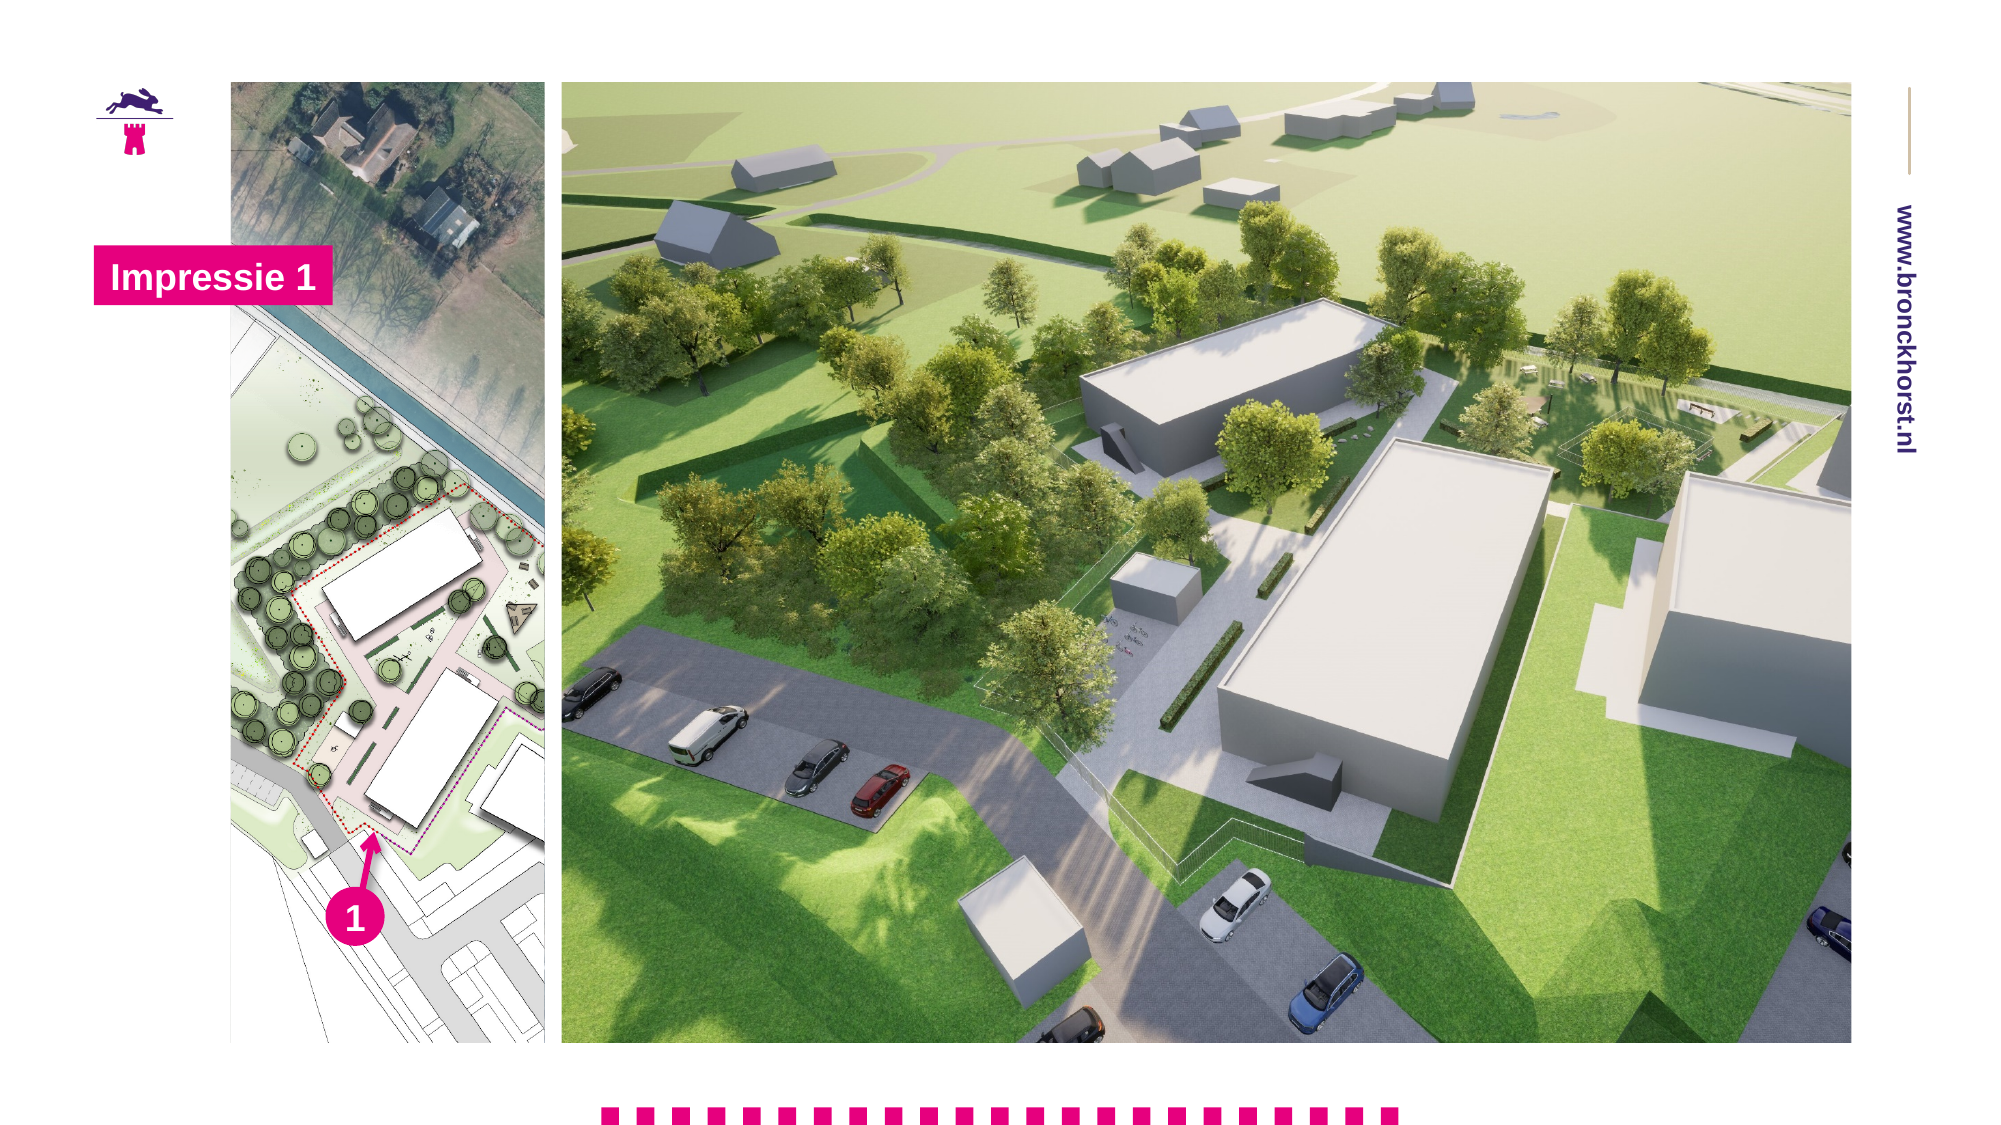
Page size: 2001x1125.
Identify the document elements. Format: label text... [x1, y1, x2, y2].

text_box Impressie 1 [93, 245, 230, 306]
picture [96, 88, 185, 155]
picture [561, 82, 1852, 1043]
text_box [325, 831, 385, 948]
picture [230, 82, 545, 1043]
